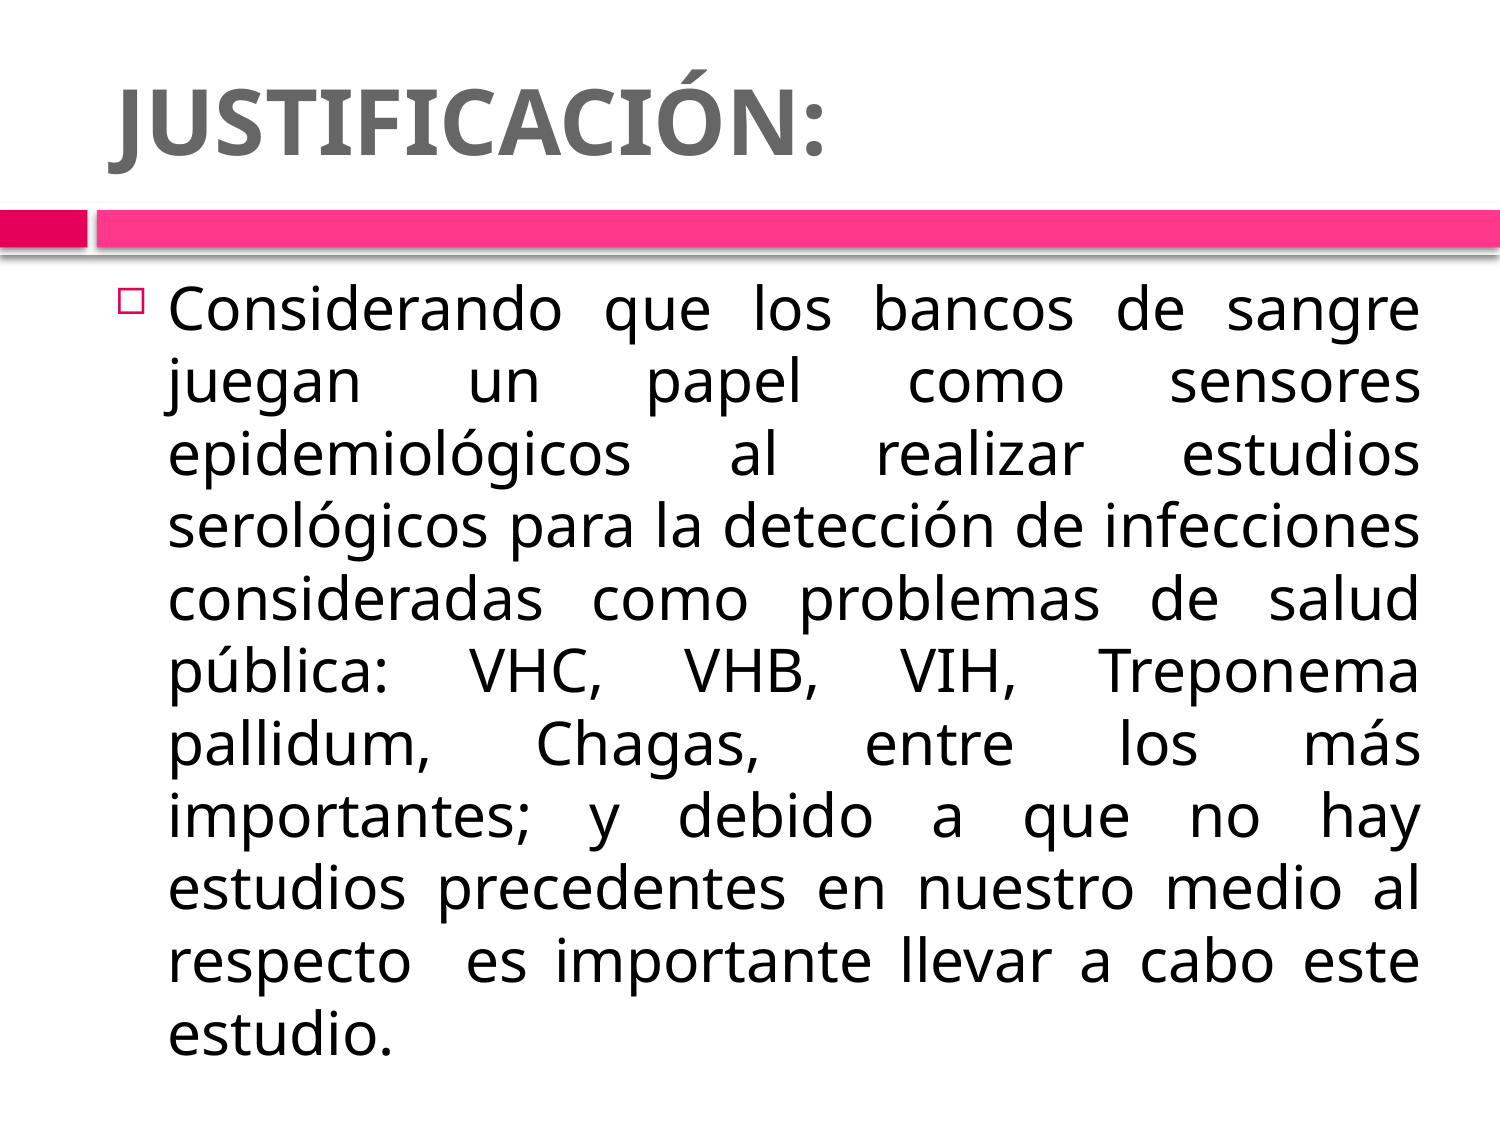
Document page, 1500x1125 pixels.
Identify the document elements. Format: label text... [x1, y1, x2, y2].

list Considerando que los bancos de sangre juegan un papel como sensores epidemiológicos al realizar estudios serológicos para la detección de infecciones consideradas como problemas de salud pública: VHC, VHB, VIH, Treponema pallidum, Chagas, entre los más importantes; y debido a que no hay estudios precedentes en nuestro medio al respecto es importante llevar a cabo este estudio. [100, 262, 1438, 1000]
title JUSTIFICACIÓN: [100, 37, 1438, 200]
